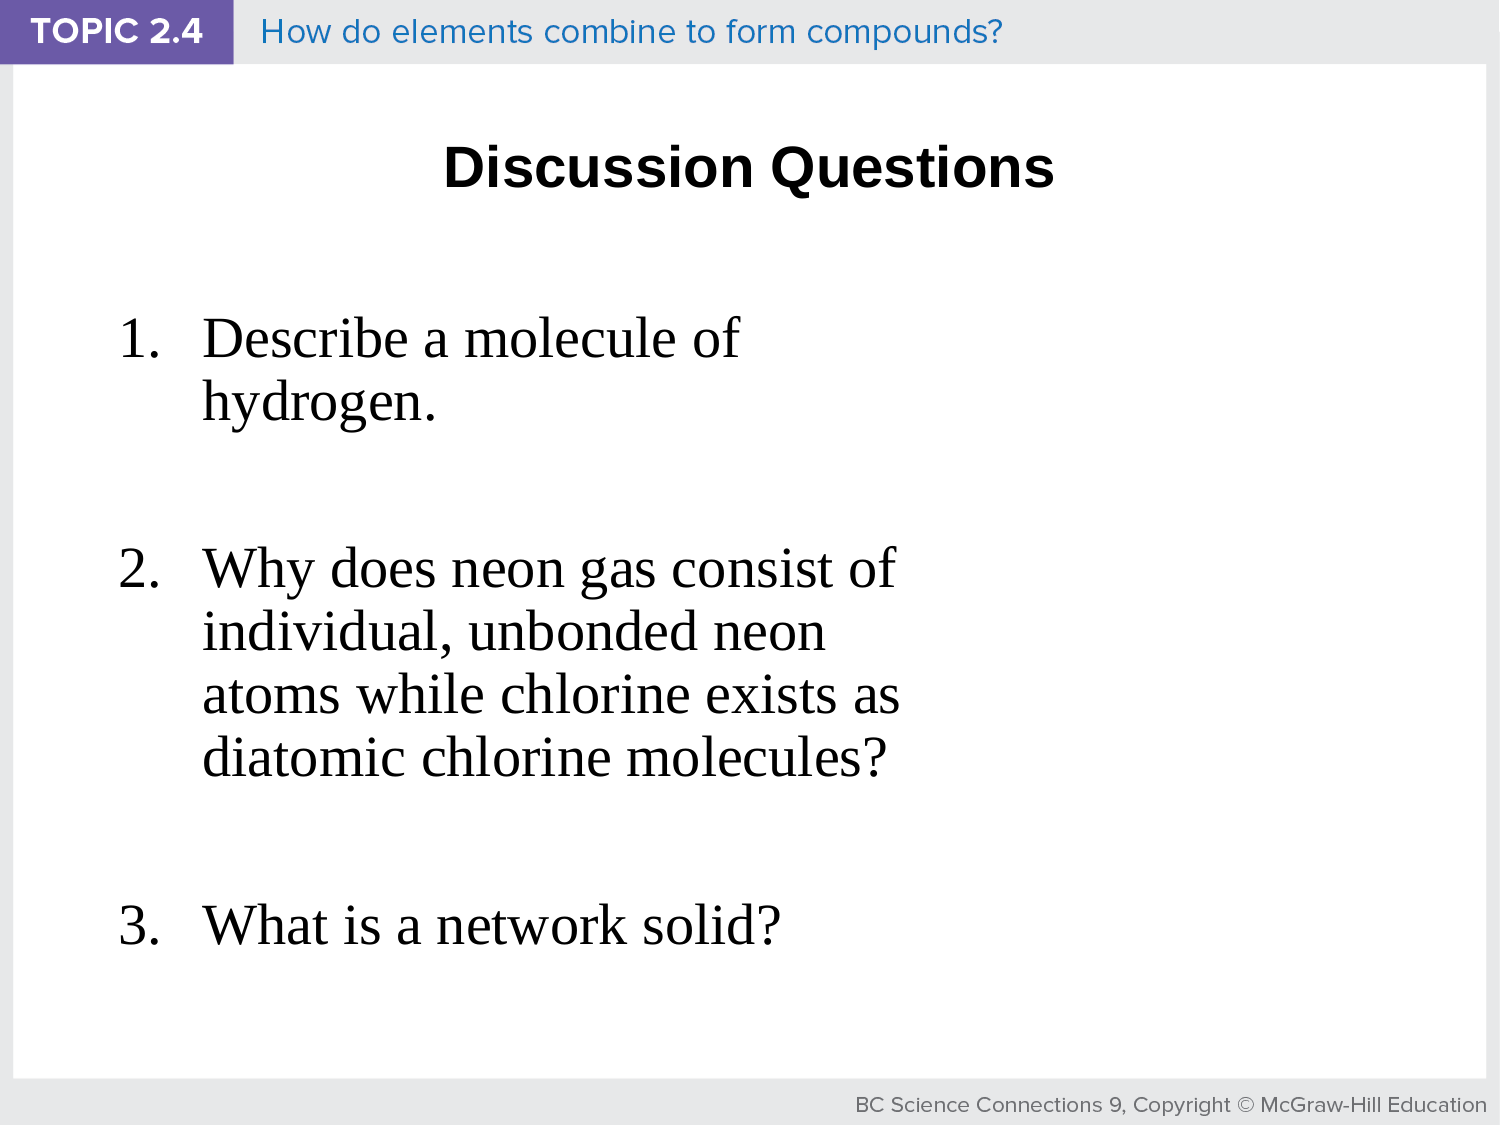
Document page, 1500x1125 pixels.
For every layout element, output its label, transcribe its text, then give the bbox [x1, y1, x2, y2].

list Describe a molecule of hydrogen. Why does neon gas consist of individual, unbonded neon atoms while chlorine exists as diatomic chlorine molecules? What is a network solid? [103, 299, 925, 1014]
picture [0, 0, 1500, 1125]
title Discussion Questions [103, 59, 1397, 278]
